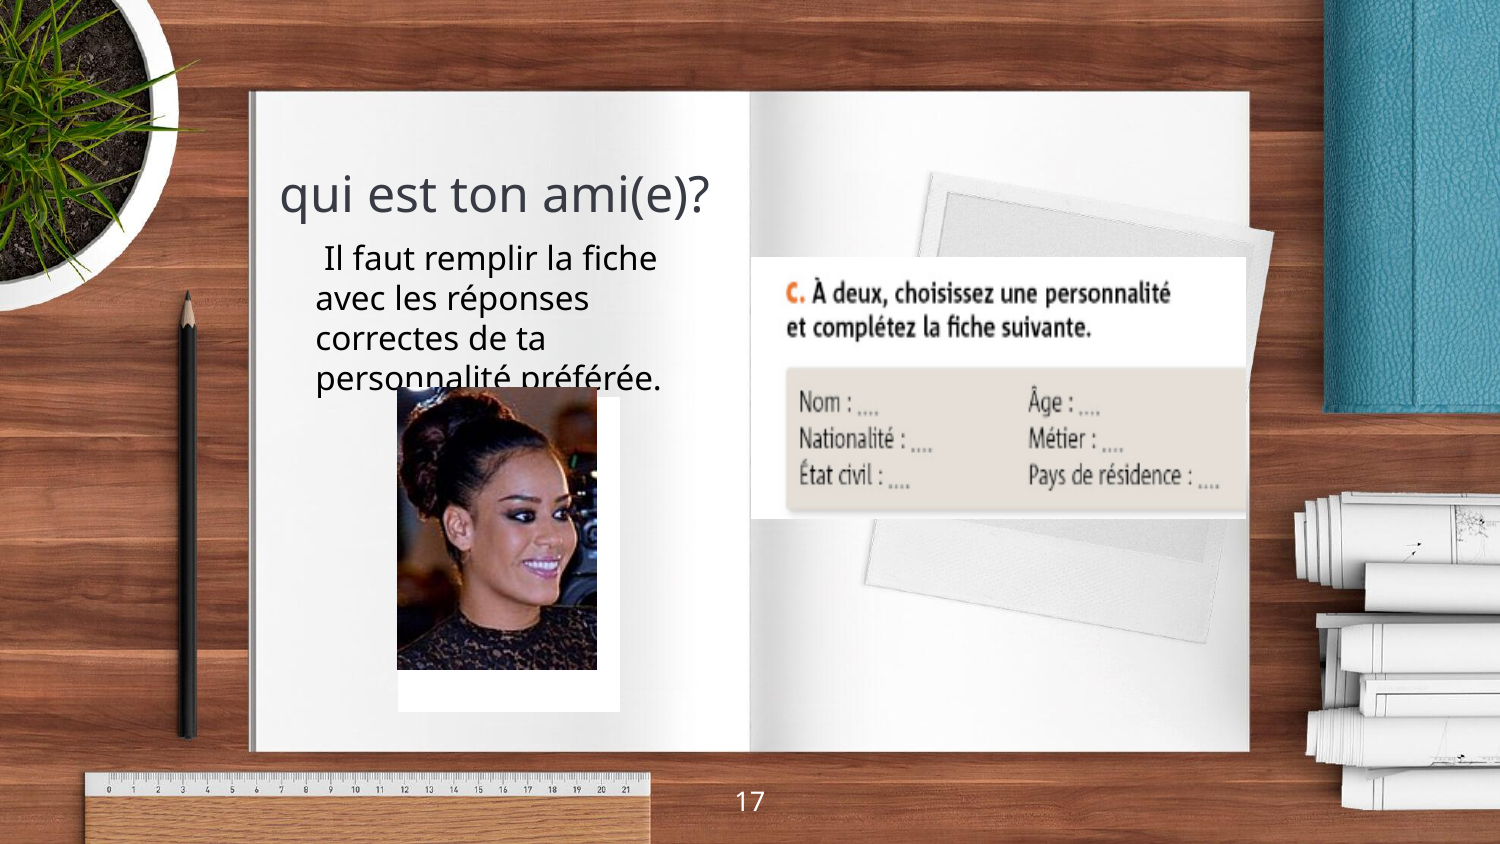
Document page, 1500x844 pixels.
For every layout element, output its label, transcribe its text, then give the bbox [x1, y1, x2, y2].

title qui est ton ami(e)? [279, 109, 738, 223]
slide_number 17 [705, 762, 795, 844]
picture [0, 0, 1500, 844]
text_box Il faut remplir la fiche avec les réponses correctes de ta personnalité préférée. [300, 222, 686, 628]
